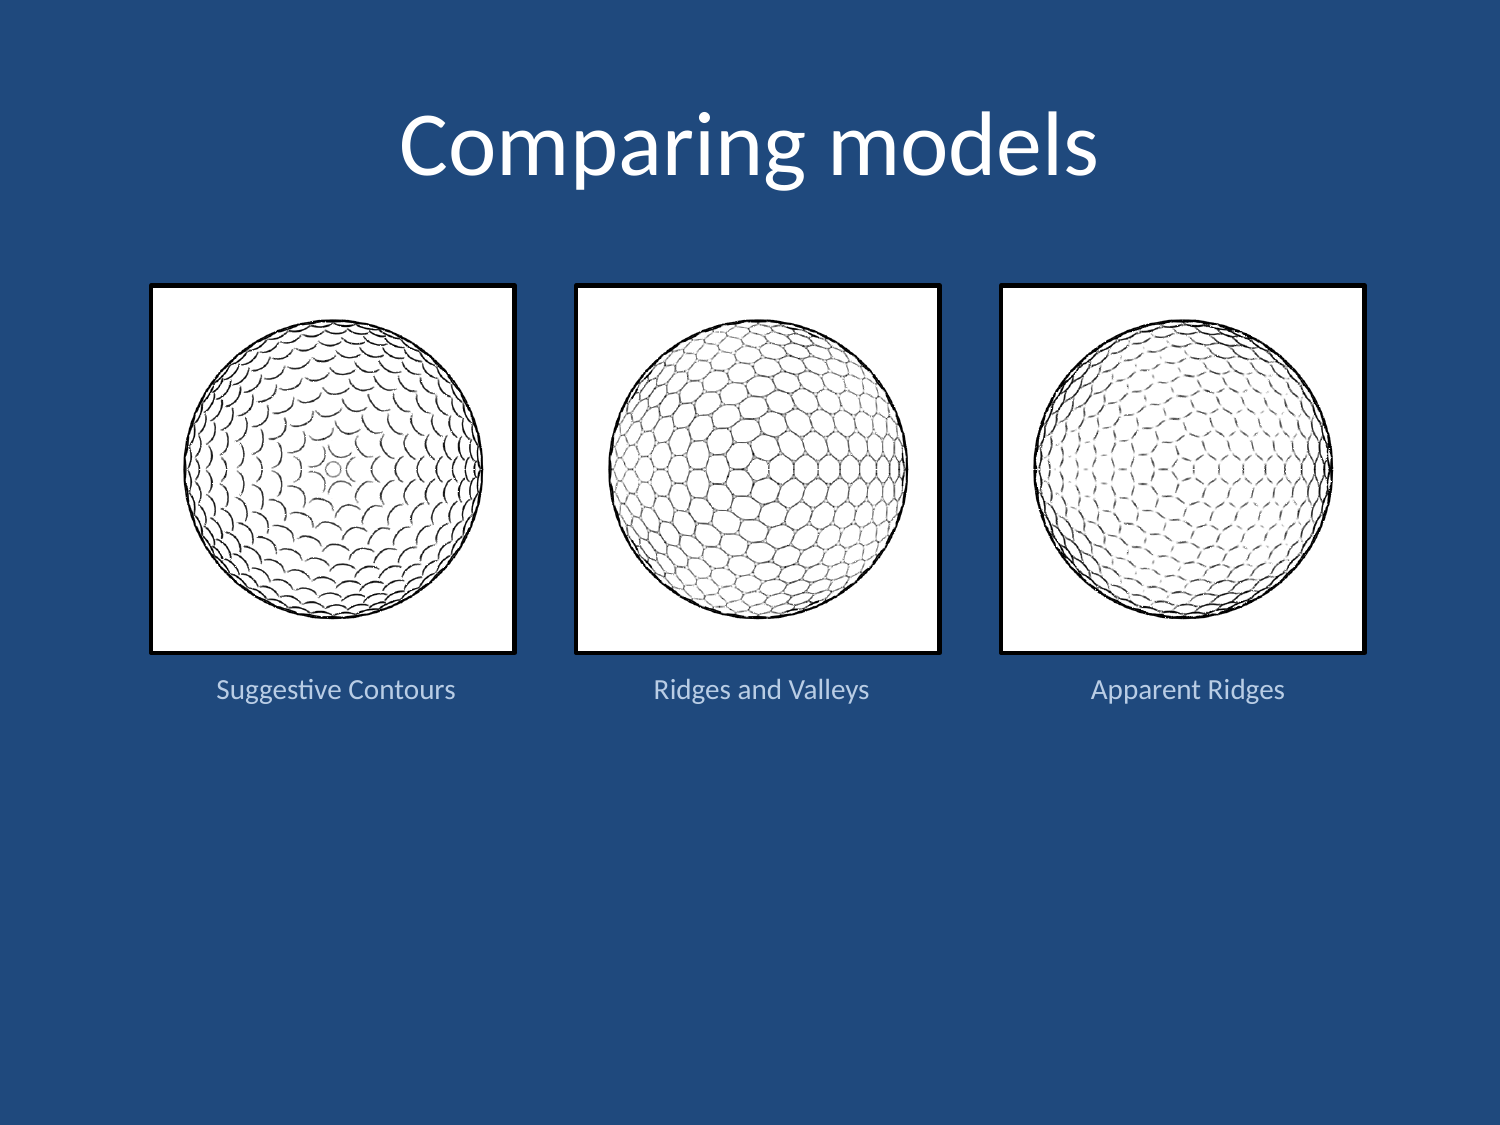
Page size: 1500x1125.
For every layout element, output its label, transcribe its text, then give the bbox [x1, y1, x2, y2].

picture [1003, 287, 1363, 652]
title Comparing models [75, 45, 1425, 233]
text_box Suggestive Contours [201, 663, 472, 714]
text_box Ridges and Valleys [638, 663, 885, 714]
picture [578, 287, 938, 652]
picture [152, 287, 513, 652]
text_box Apparent Ridges [1075, 663, 1301, 714]
